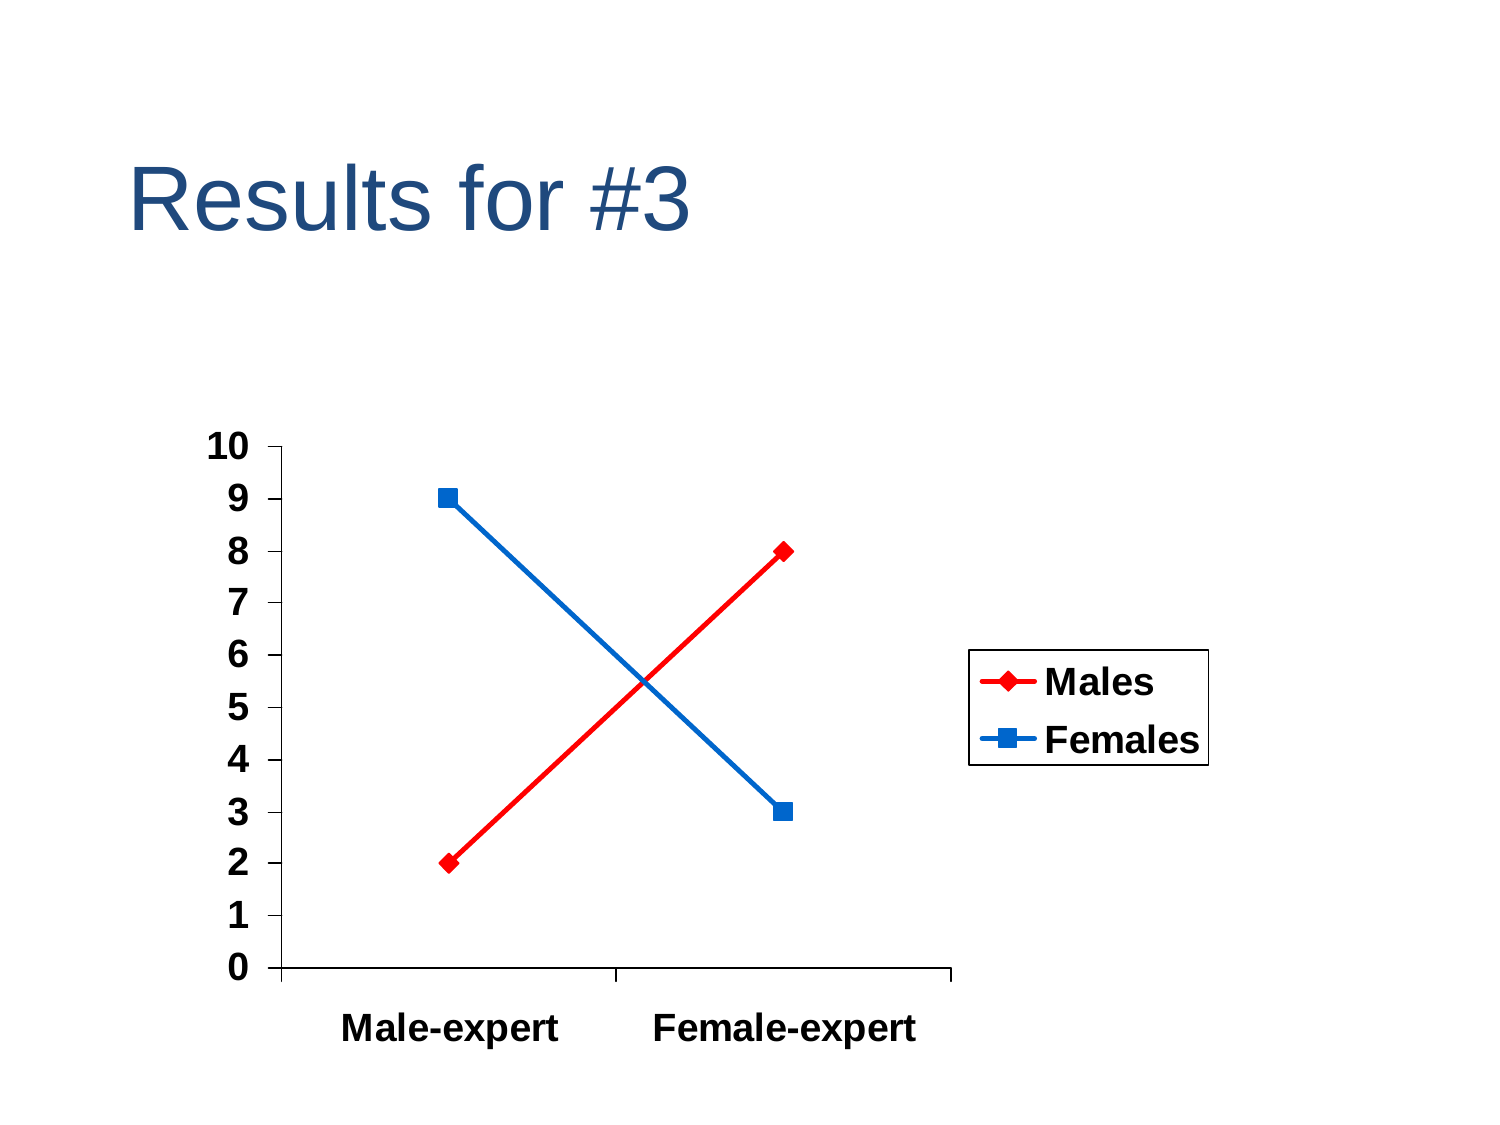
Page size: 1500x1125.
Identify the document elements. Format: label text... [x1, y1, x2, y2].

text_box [174, 387, 1226, 1090]
text_box Results for #3 [112, 99, 1388, 288]
